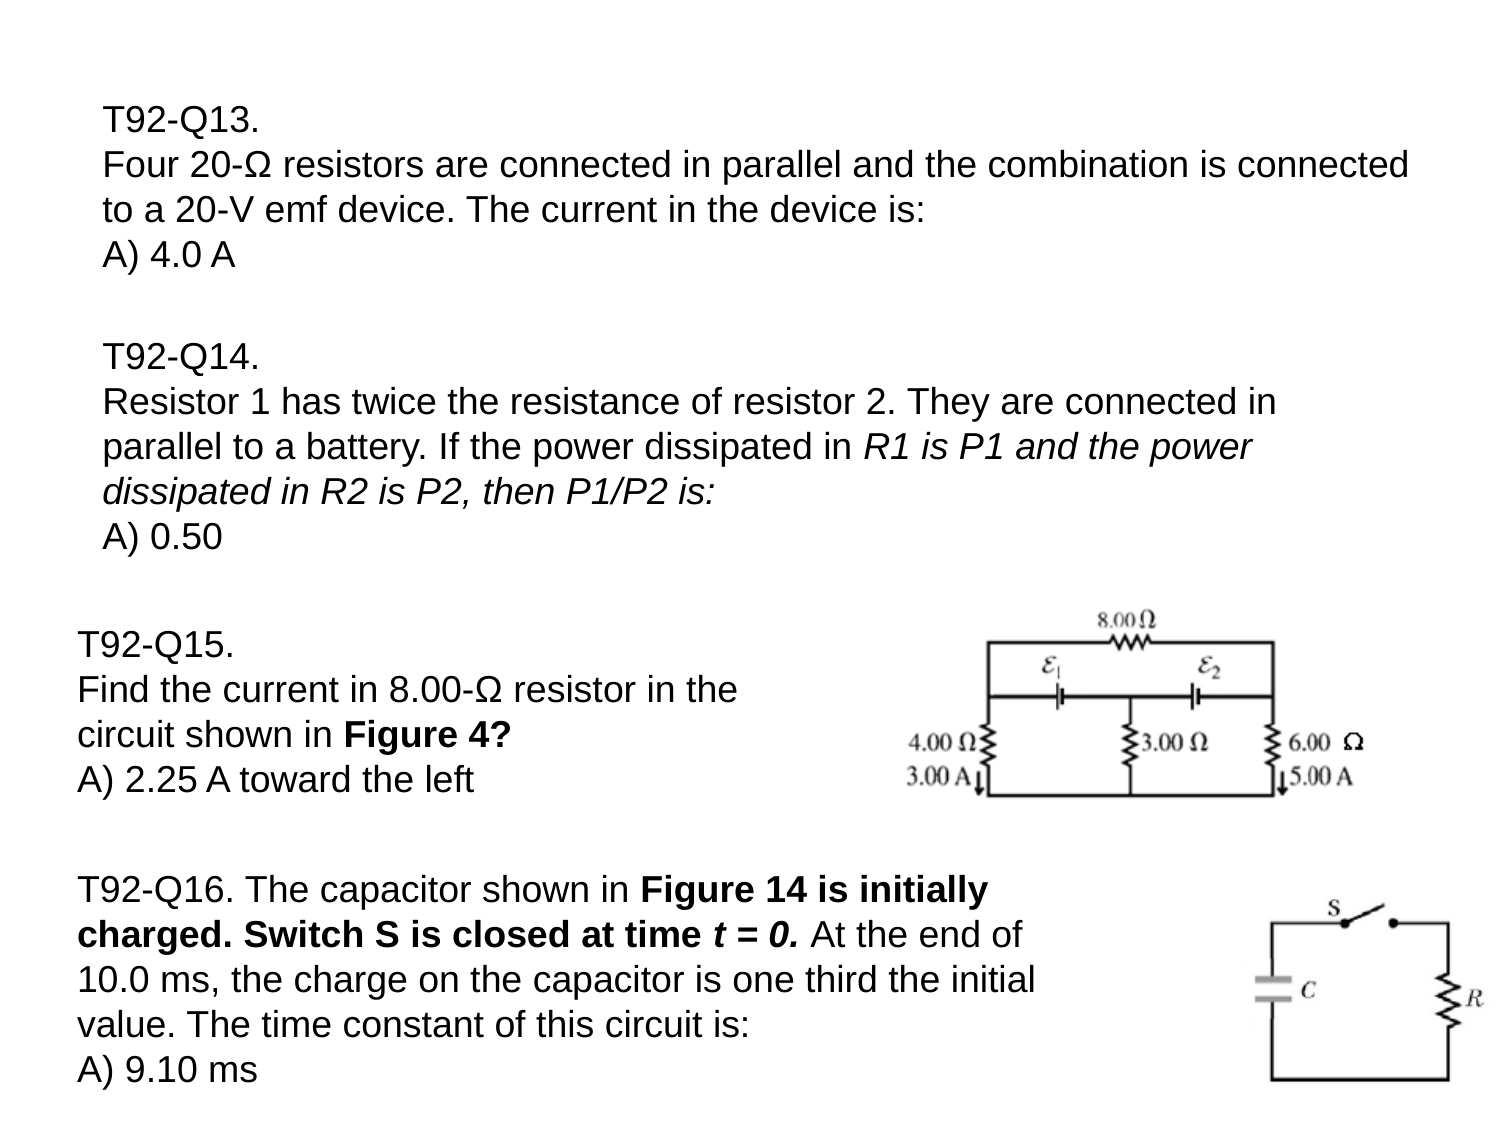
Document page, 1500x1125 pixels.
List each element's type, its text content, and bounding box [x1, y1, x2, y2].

picture [1235, 887, 1500, 1096]
text_box T92-Q15. Find the current in 8.00-Ω resistor in the circuit shown in Figure 4? A) 2.25 A toward the left [62, 612, 813, 808]
text_box T92-Q13. Four 20-Ω resistors are connected in parallel and the combination is connected to a 20-V emf device. The current in the device is: A) 4.0 A [87, 87, 1438, 283]
text_box T92-Q14. Resistor 1 has twice the resistance of resistor 2. They are connected in parallel to a battery. If the power dissipated in R1 is P1 and the power dissipated in R2 is P2, then P1/P2 is: A) 0.50 [87, 324, 1400, 565]
text_box T92-Q16. The capacitor shown in Figure 14 is initially charged. Switch S is closed at time t = 0. At the end of 10.0 ms, the charge on the capacitor is one third the initial value. The time constant of this circuit is: A) 9.10 ms [62, 857, 1113, 1098]
picture [874, 599, 1382, 829]
